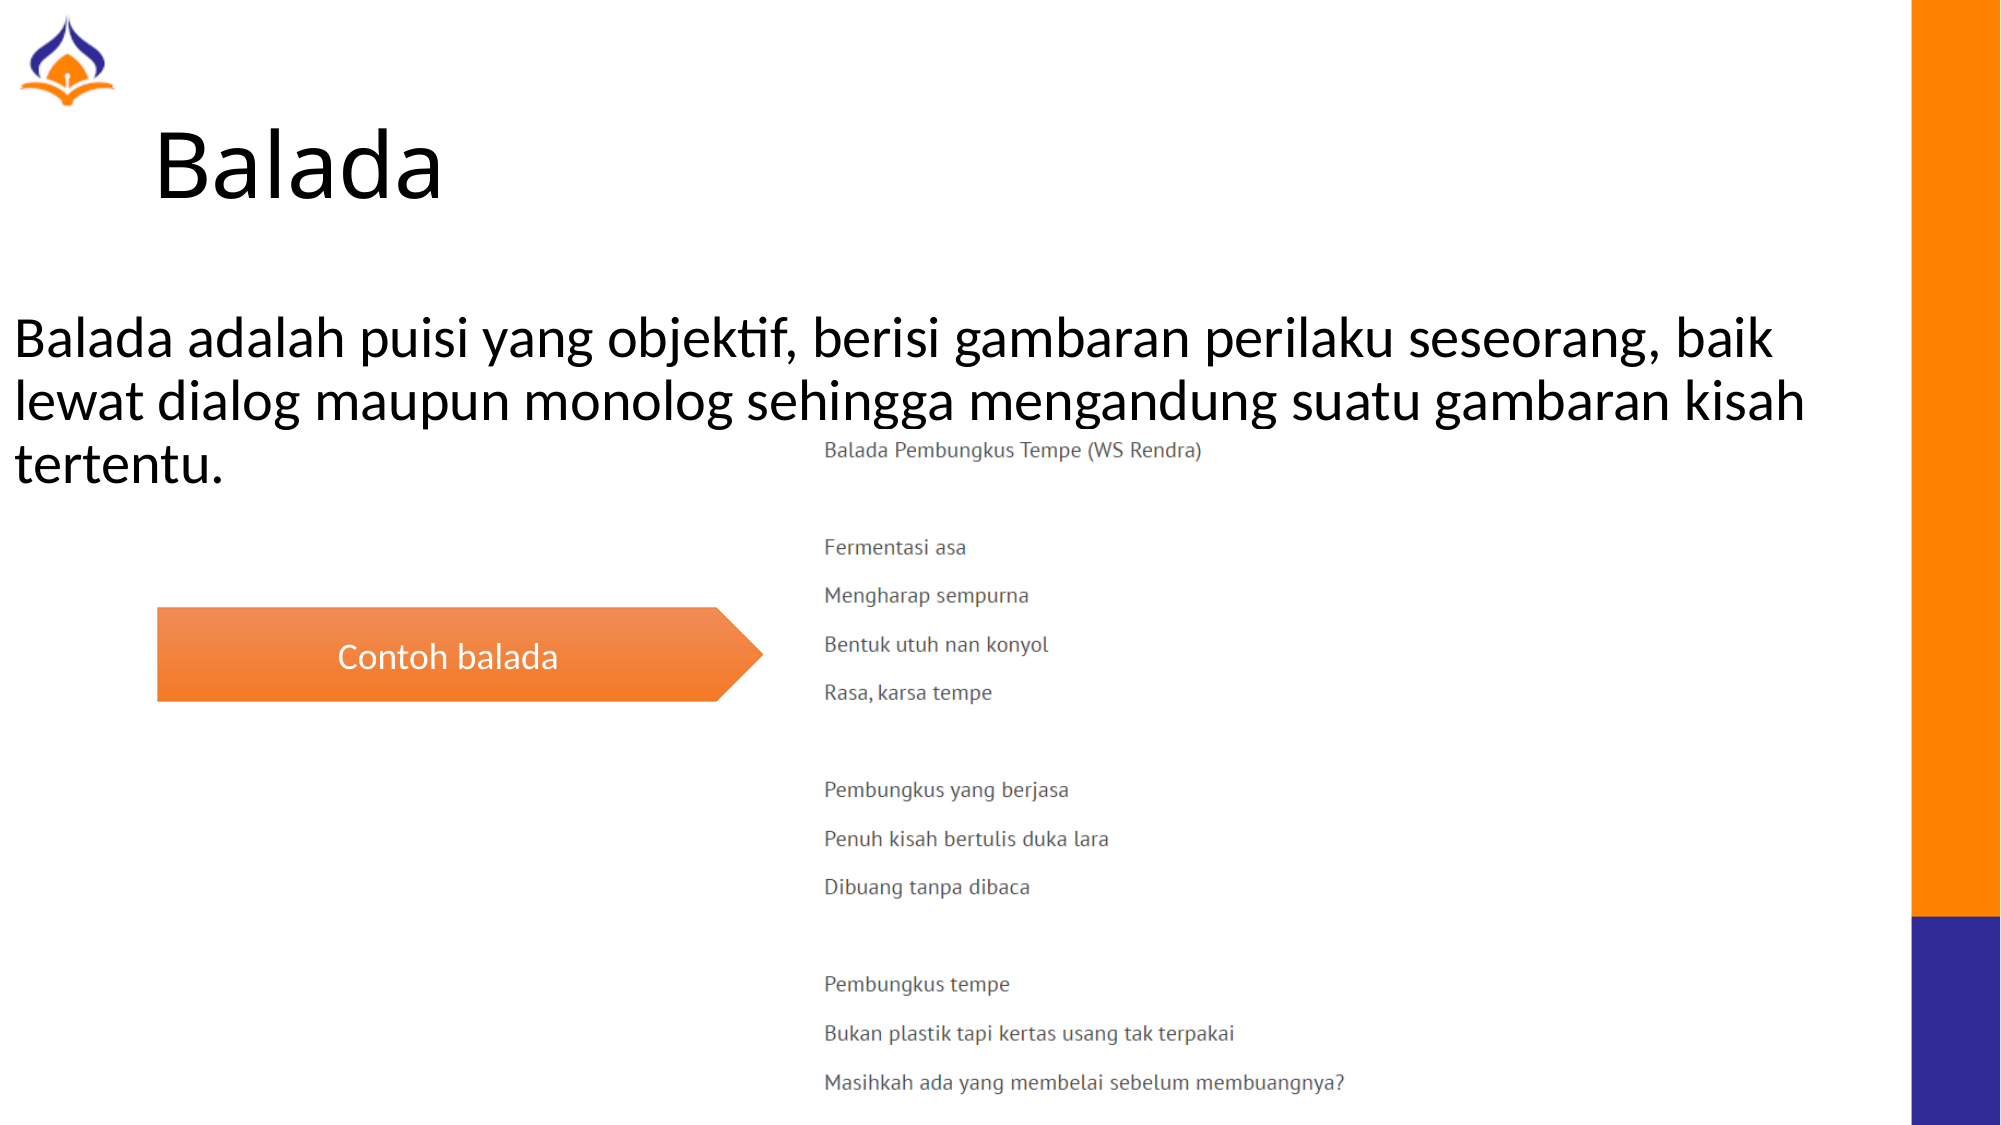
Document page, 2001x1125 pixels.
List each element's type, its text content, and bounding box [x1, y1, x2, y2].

title Balada [137, 59, 1863, 278]
picture [809, 429, 1354, 1104]
list Balada adalah puisi yang objektif, berisi gambaran perilaku seseorang, baik lewat dialog maupun monolog sehingga mengandung suatu gambaran kisah tertentu. [0, 299, 1916, 1125]
text_box Contoh balada [157, 607, 764, 702]
picture [0, 0, 2001, 1125]
